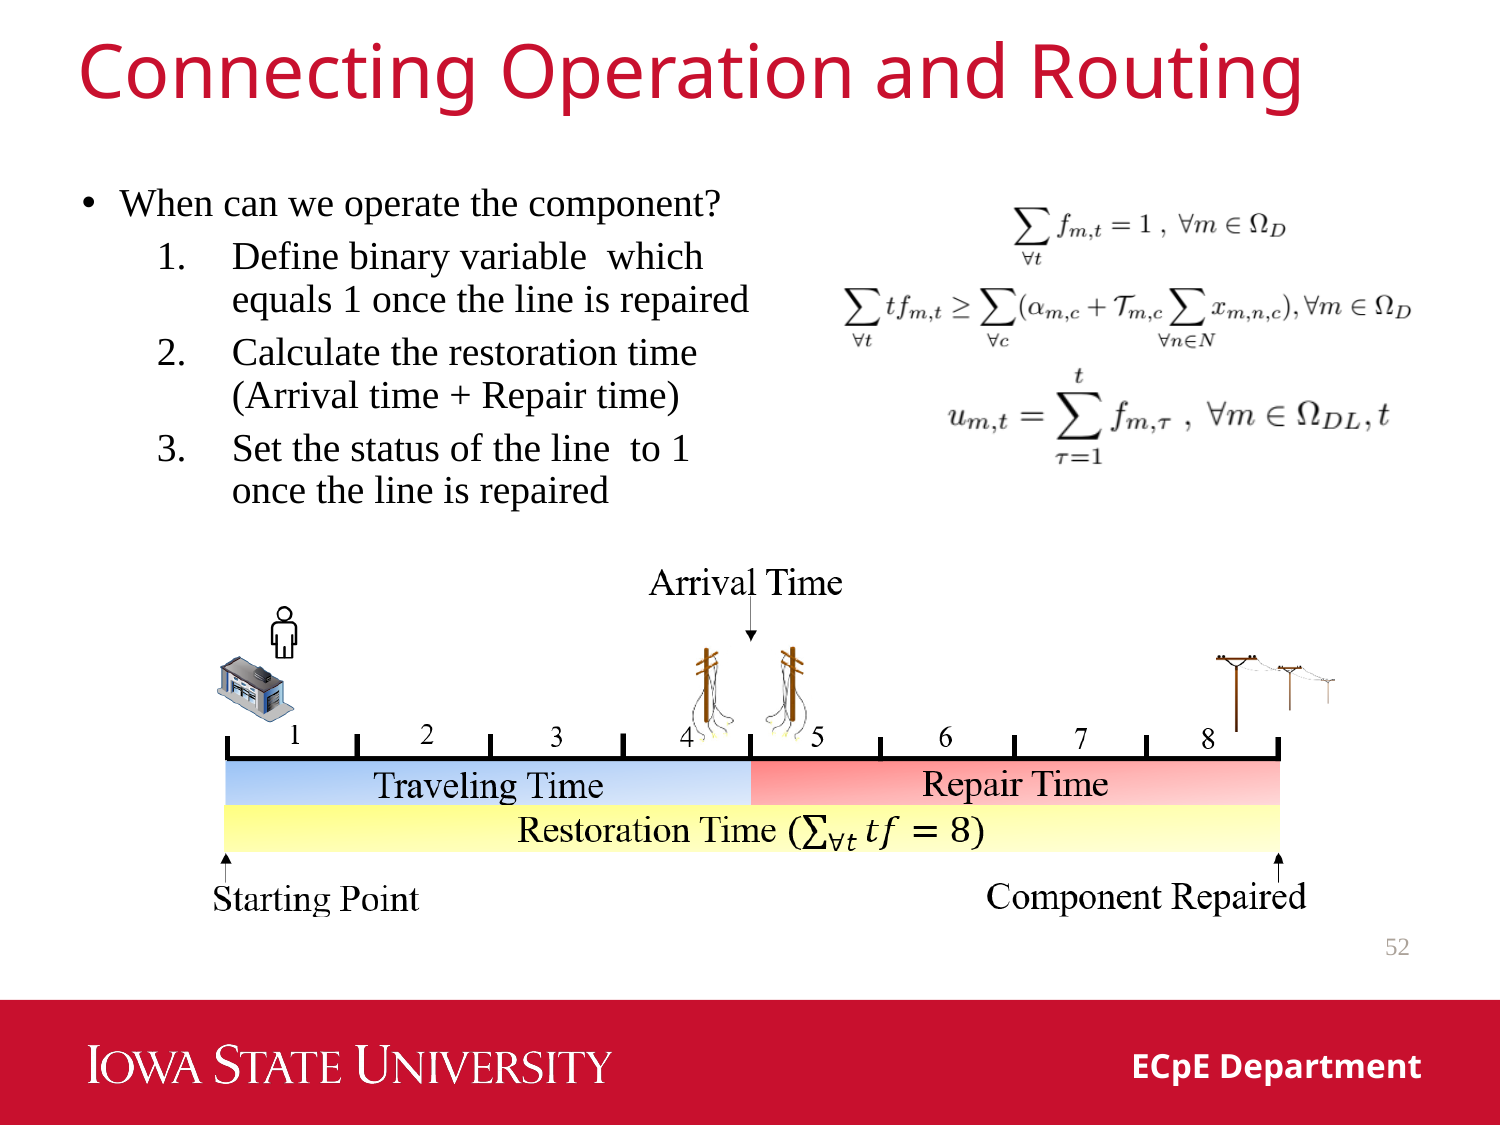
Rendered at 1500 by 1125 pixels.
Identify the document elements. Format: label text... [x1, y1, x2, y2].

title Connecting Operation and Routing [62, 0, 1488, 138]
picture [87, 1044, 613, 1088]
picture [772, 362, 1500, 477]
picture [819, 199, 1426, 355]
list ECpE Department [1037, 1037, 1438, 1101]
slide_number 52 [1074, 915, 1425, 976]
picture [210, 565, 1336, 917]
